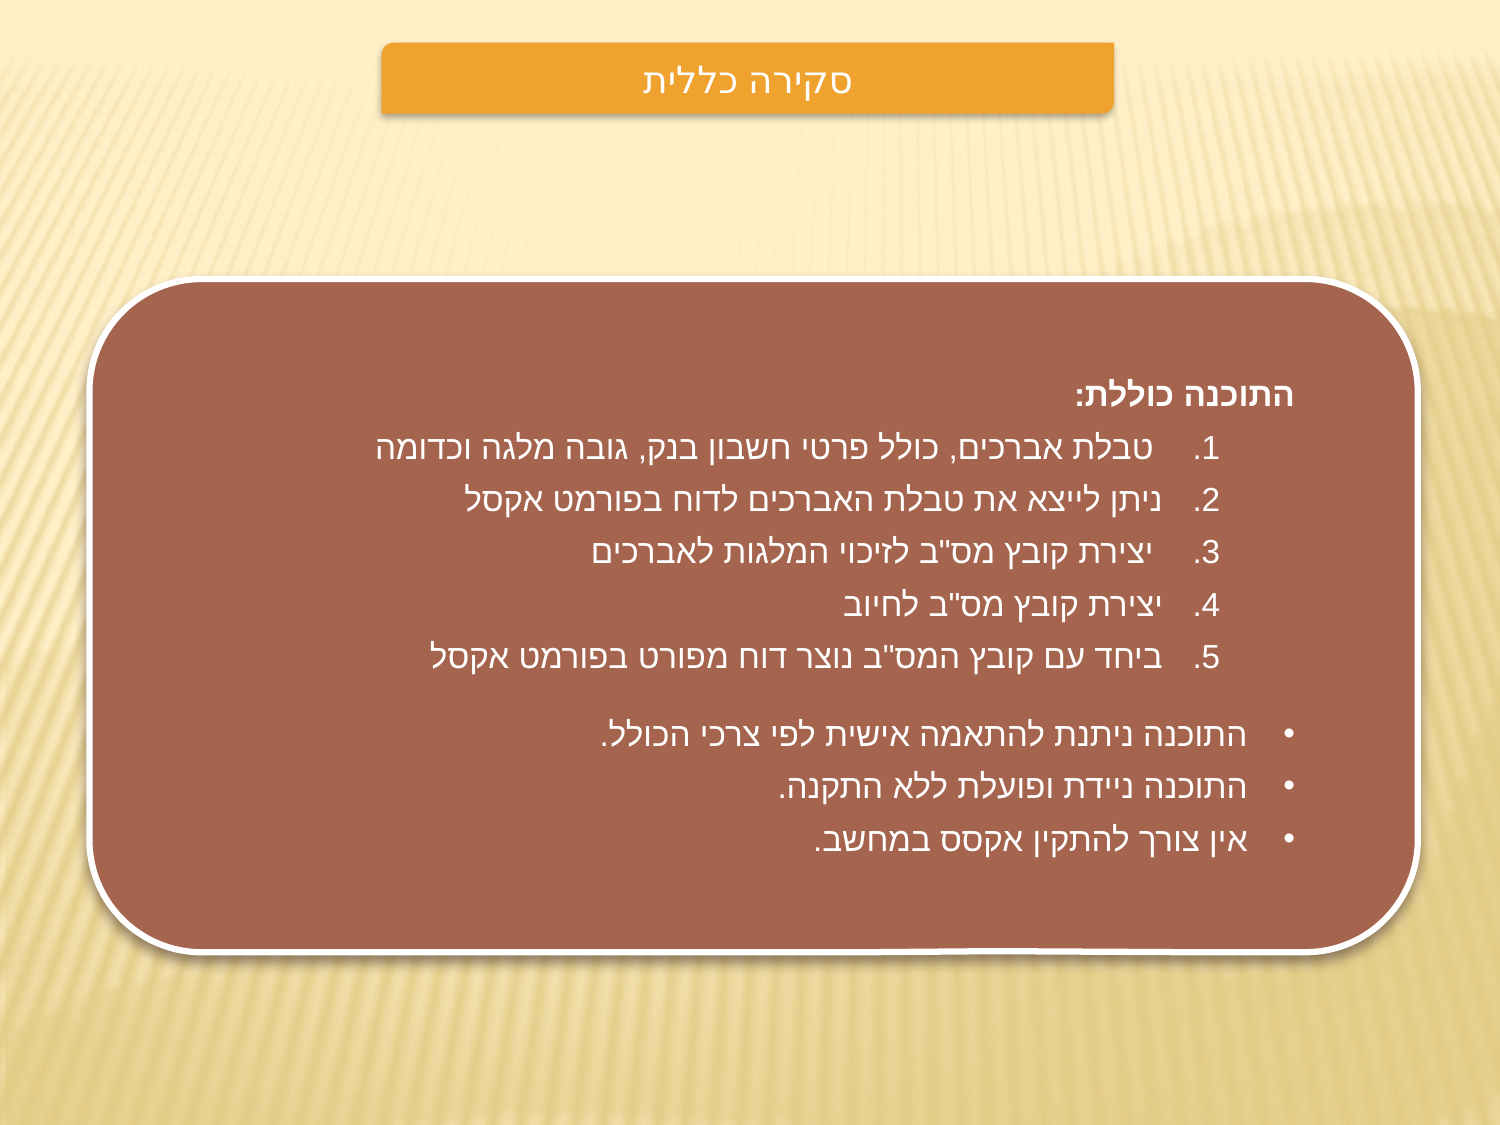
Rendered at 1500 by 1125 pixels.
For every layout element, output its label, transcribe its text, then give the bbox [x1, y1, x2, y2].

text_box התוכנה כוללת: טבלת אברכים, כולל פרטי חשבון בנק, גובה מלגה וכדומה ניתן לייצא את טבלת האברכים לדוח בפורמט אקסל יצירת קובץ מס"ב לזיכוי המלגות לאברכים יצירת קובץ מס"ב לחיוב ביחד עם קובץ המס"ב נוצר דוח מפורט בפורמט אקסל התוכנה ניתנת להתאמה אישית לפי צרכי הכולל. התוכנה ניידת ופועלת ללא התקנה. אין צורך להתקין אקסס במחשב. [86, 275, 1421, 956]
text_box סקירה כללית [379, 40, 1117, 116]
